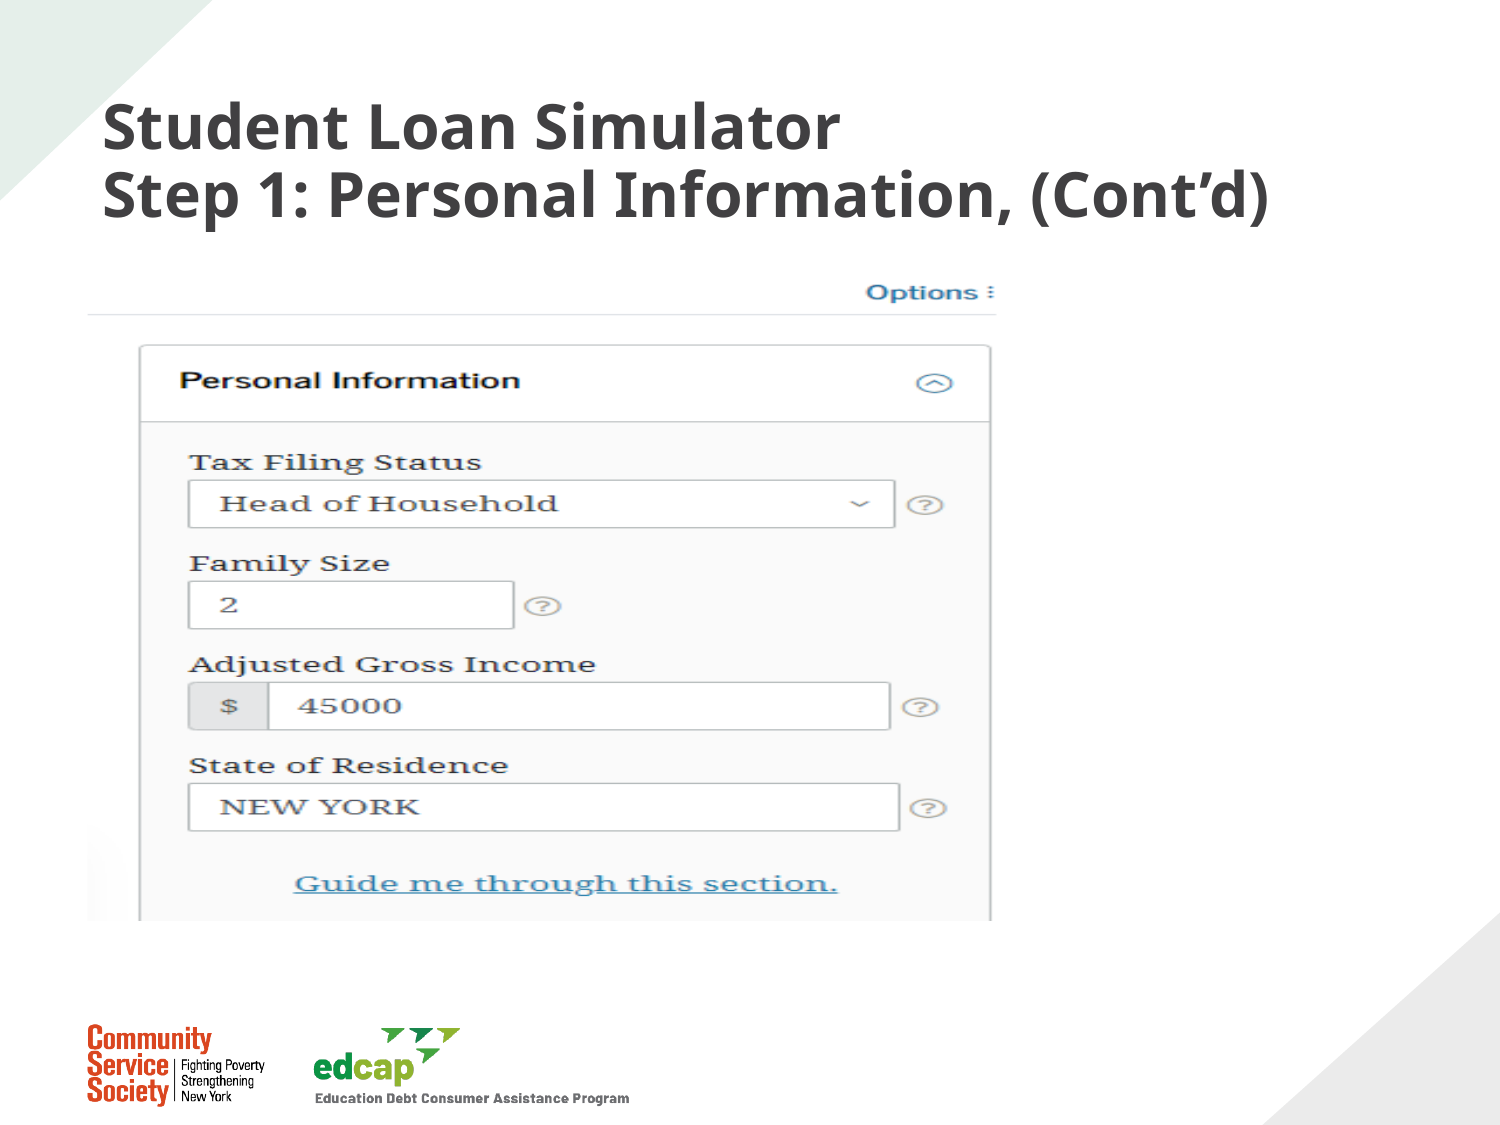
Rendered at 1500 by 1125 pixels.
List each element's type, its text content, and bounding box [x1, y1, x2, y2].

text_box [75, 262, 1372, 1005]
picture [312, 1026, 688, 1109]
picture [87, 262, 1238, 921]
title Student Loan Simulator Step 1: Personal Information, (Cont’d) [87, 37, 1413, 239]
picture [87, 1024, 265, 1107]
